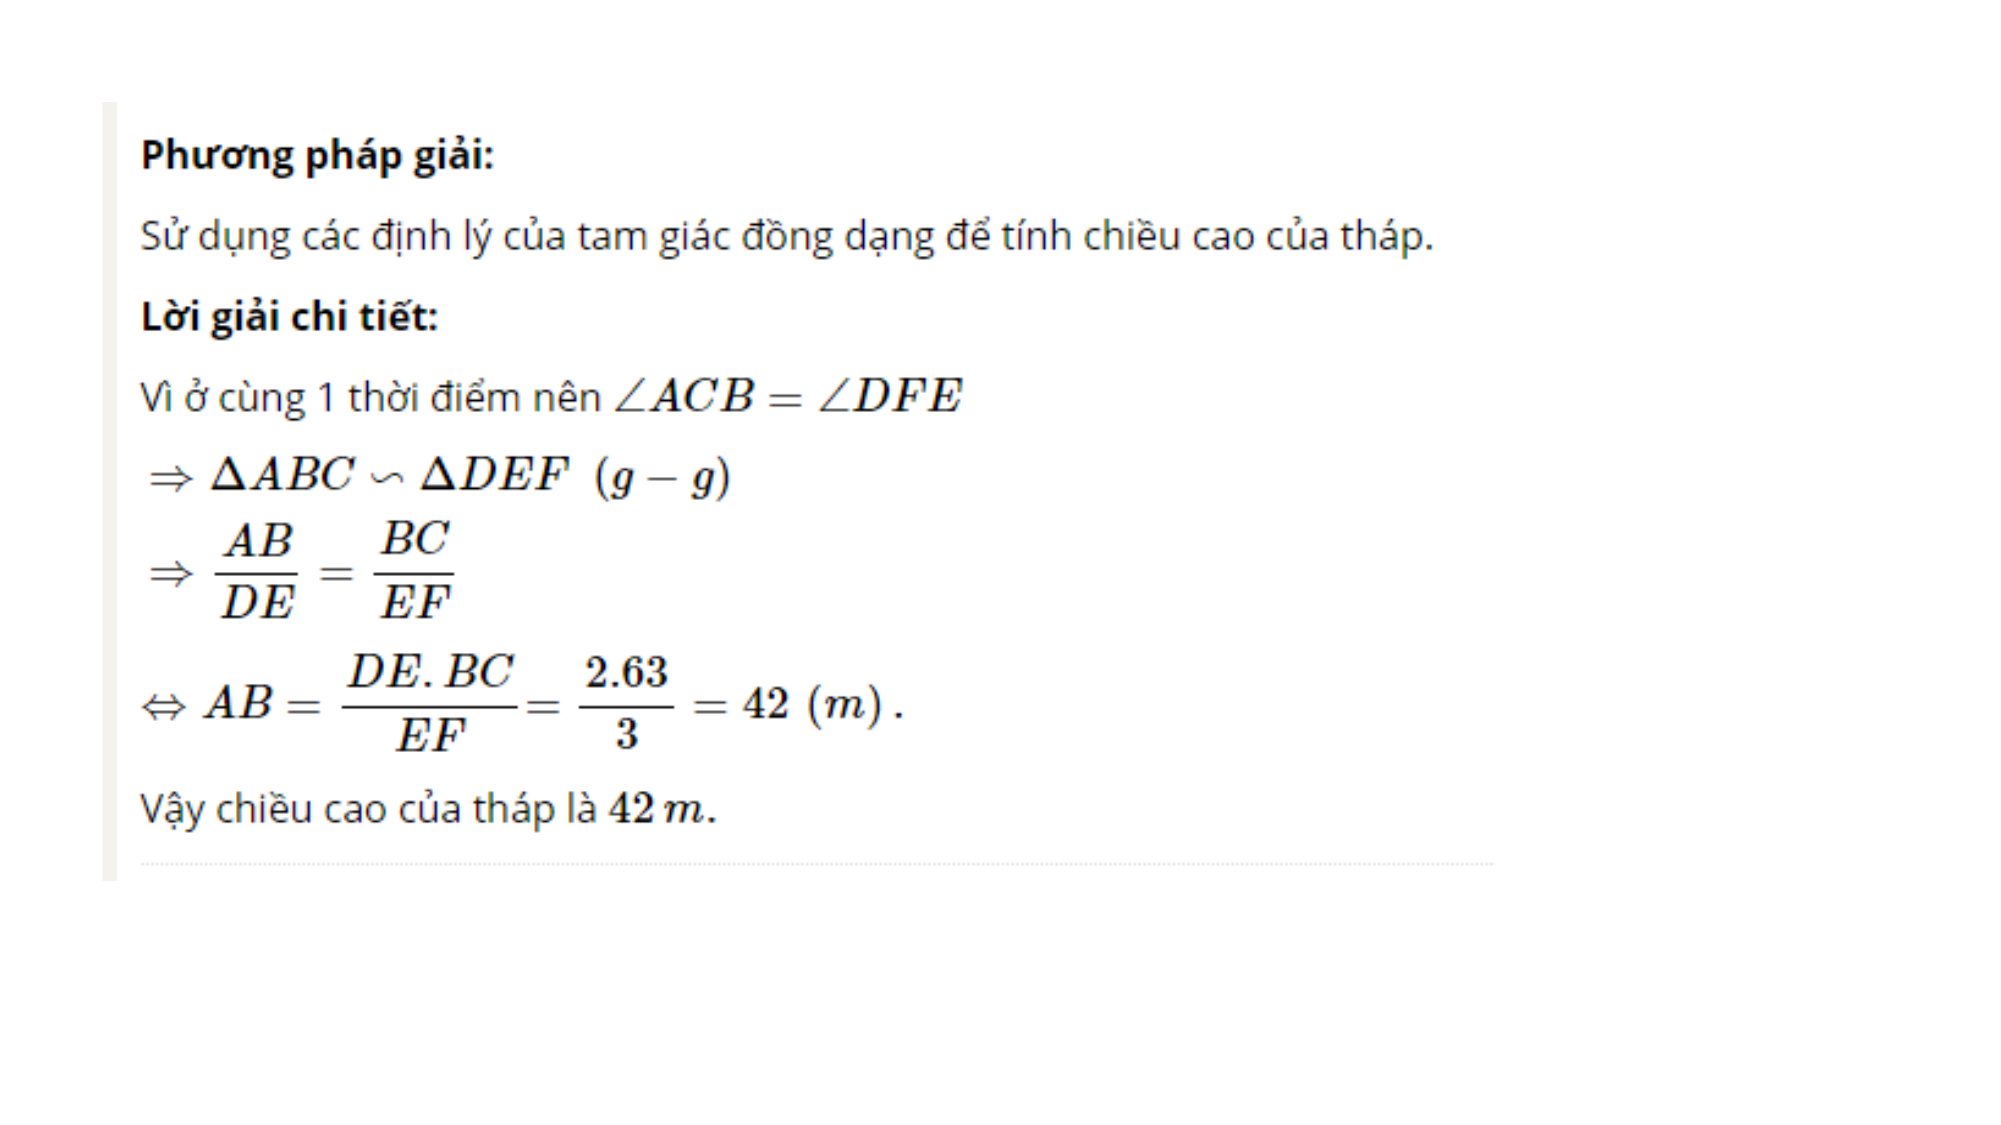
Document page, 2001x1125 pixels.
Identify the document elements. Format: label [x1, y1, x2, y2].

picture [102, 102, 1496, 881]
